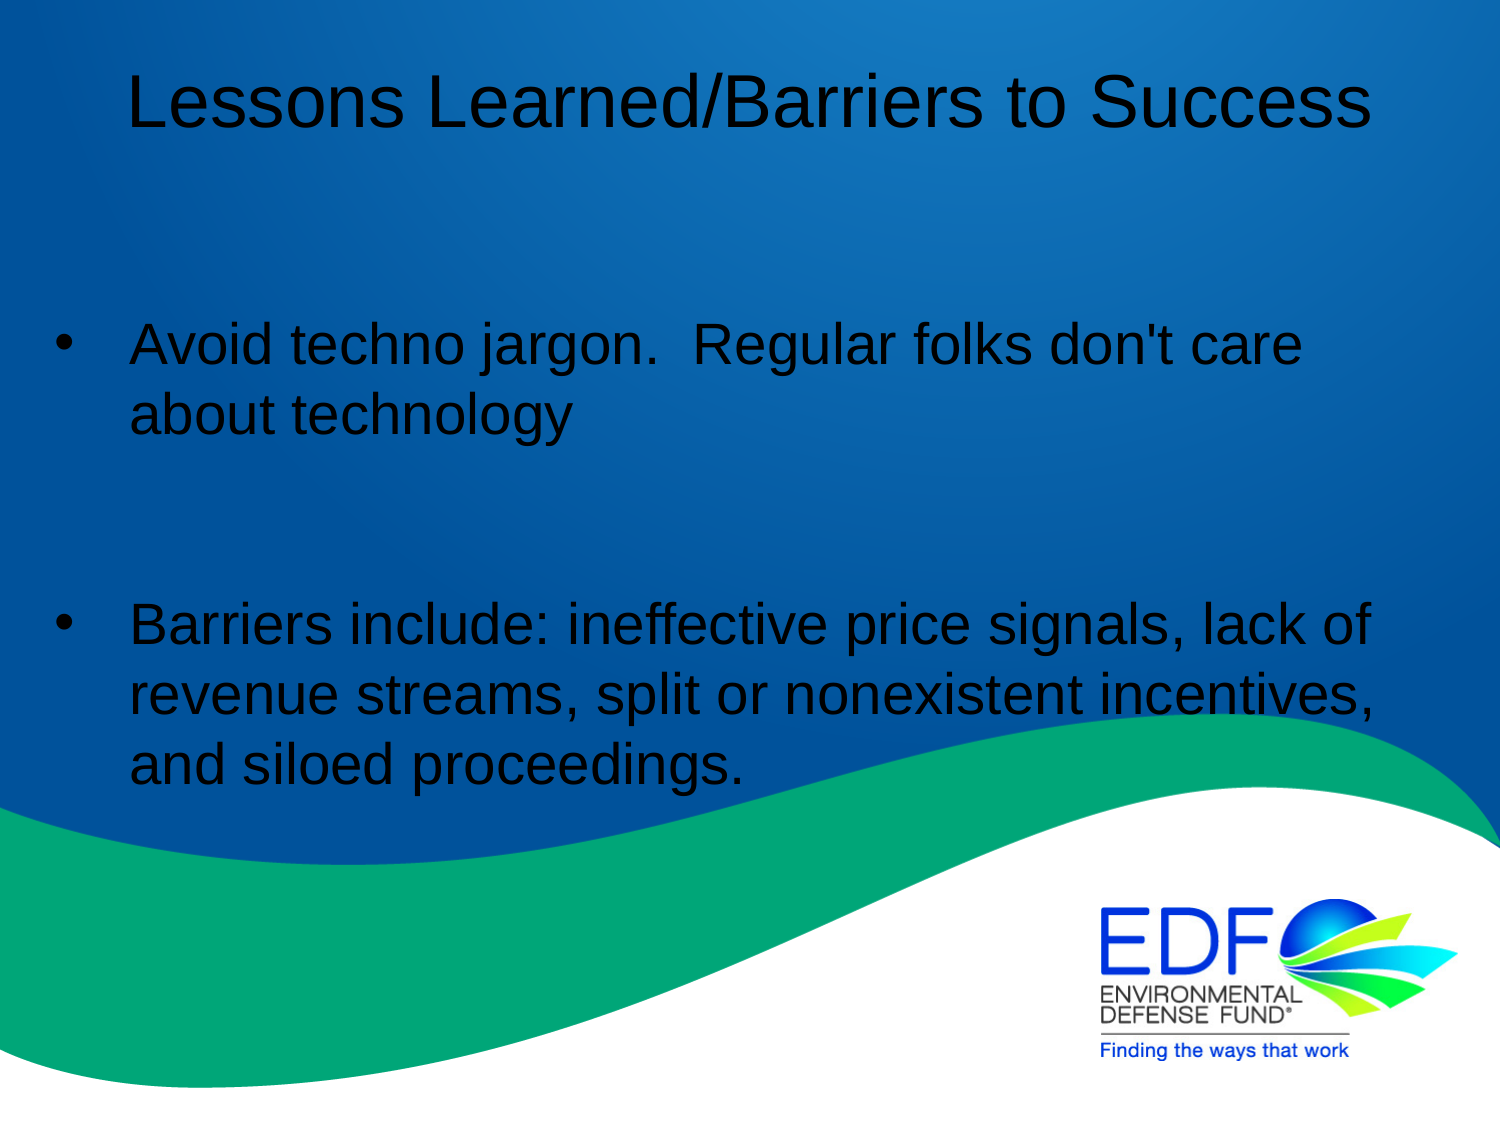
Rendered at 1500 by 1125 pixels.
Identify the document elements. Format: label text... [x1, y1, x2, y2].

picture [0, 0, 1500, 1088]
title Lessons Learned/Barriers to Success [75, 45, 1425, 188]
text_box Avoid techno jargon. Regular folks don't care about technology Barriers include: ineffective price signals, lack of revenue streams, split or nonexistent incentives, and siloed proceedings. [39, 254, 1447, 804]
